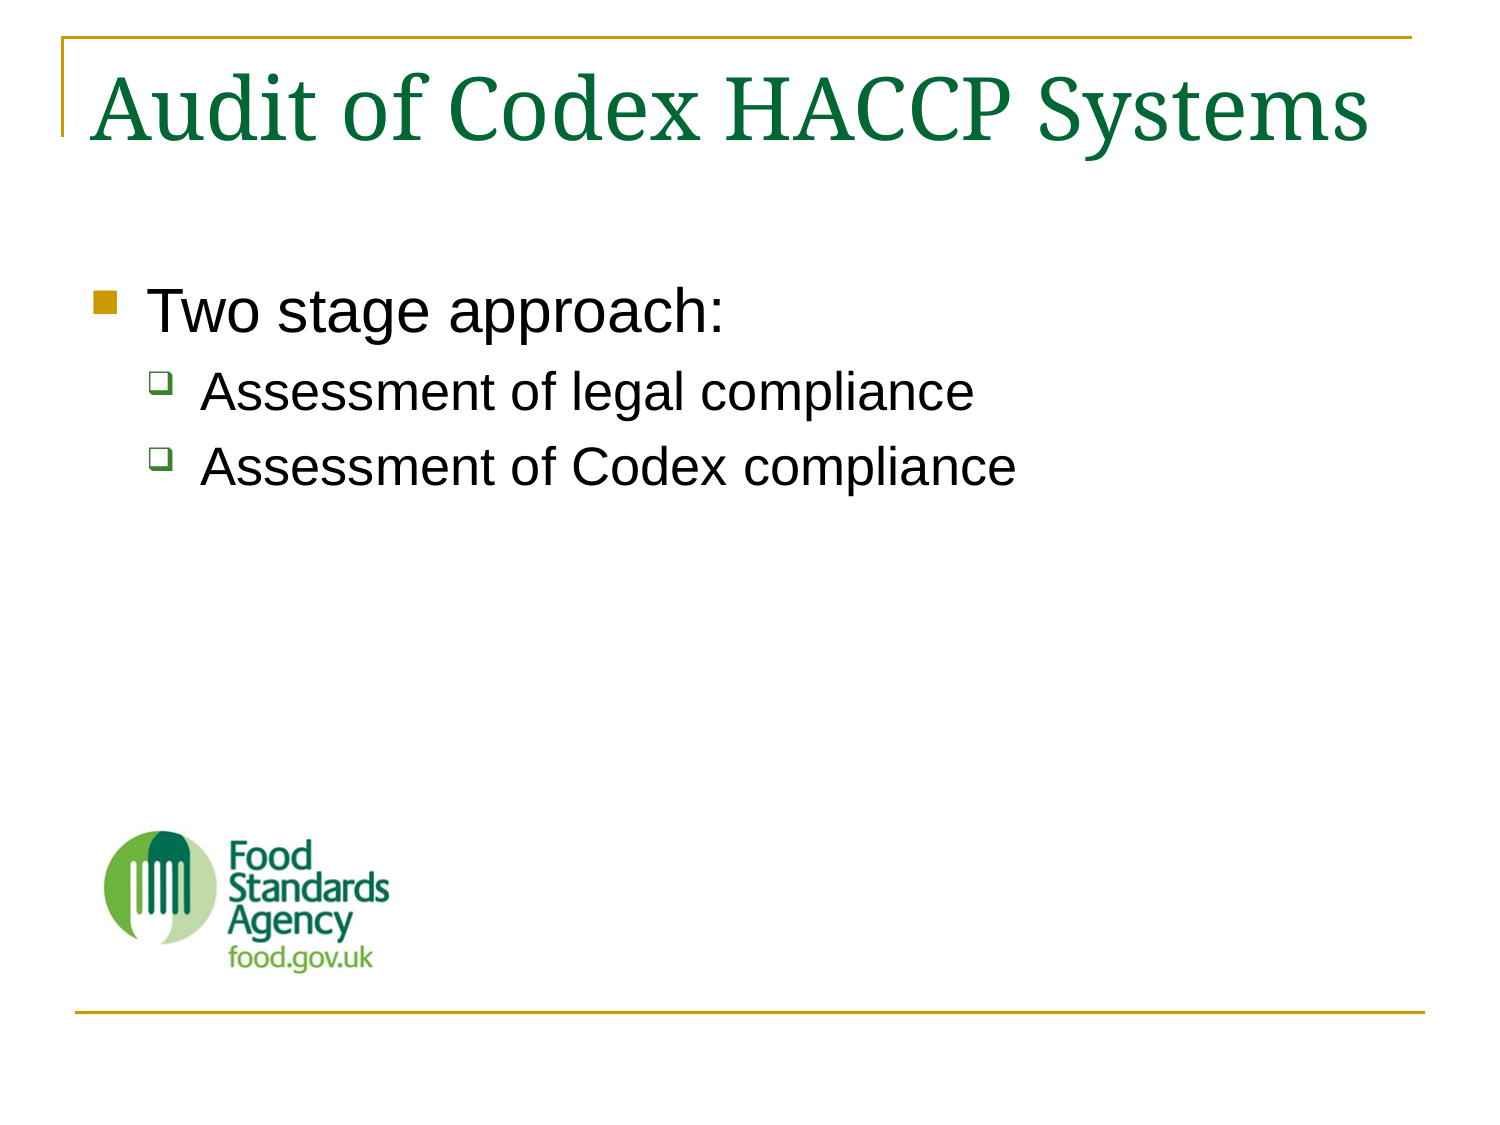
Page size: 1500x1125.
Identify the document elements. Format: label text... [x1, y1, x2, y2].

list Two stage approach: Assessment of legal compliance Assessment of Codex compliance [74, 262, 1426, 1006]
picture [100, 829, 393, 976]
title Audit of Codex HACCP Systems [74, 45, 1426, 233]
